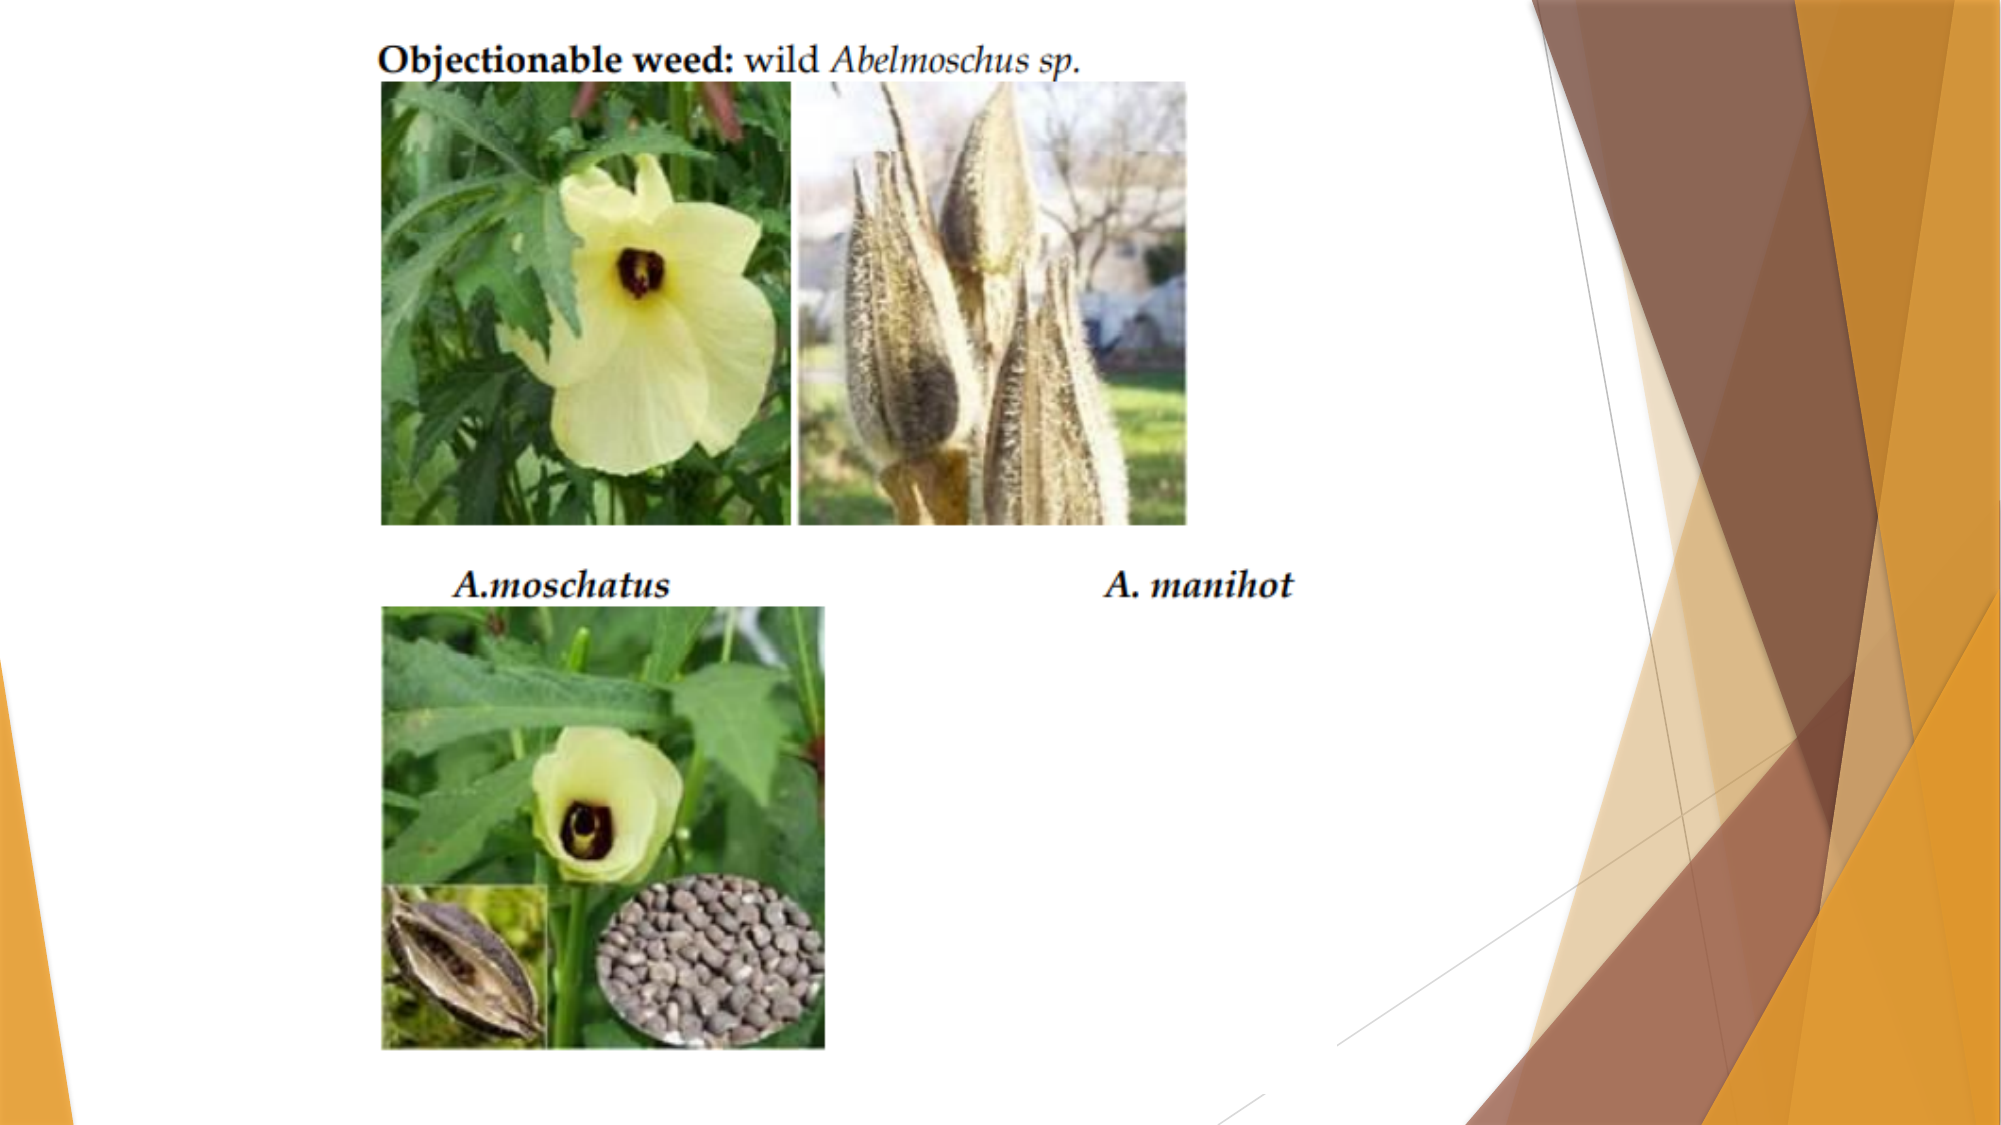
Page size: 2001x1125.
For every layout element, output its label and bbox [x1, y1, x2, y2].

list [341, 30, 1338, 1095]
